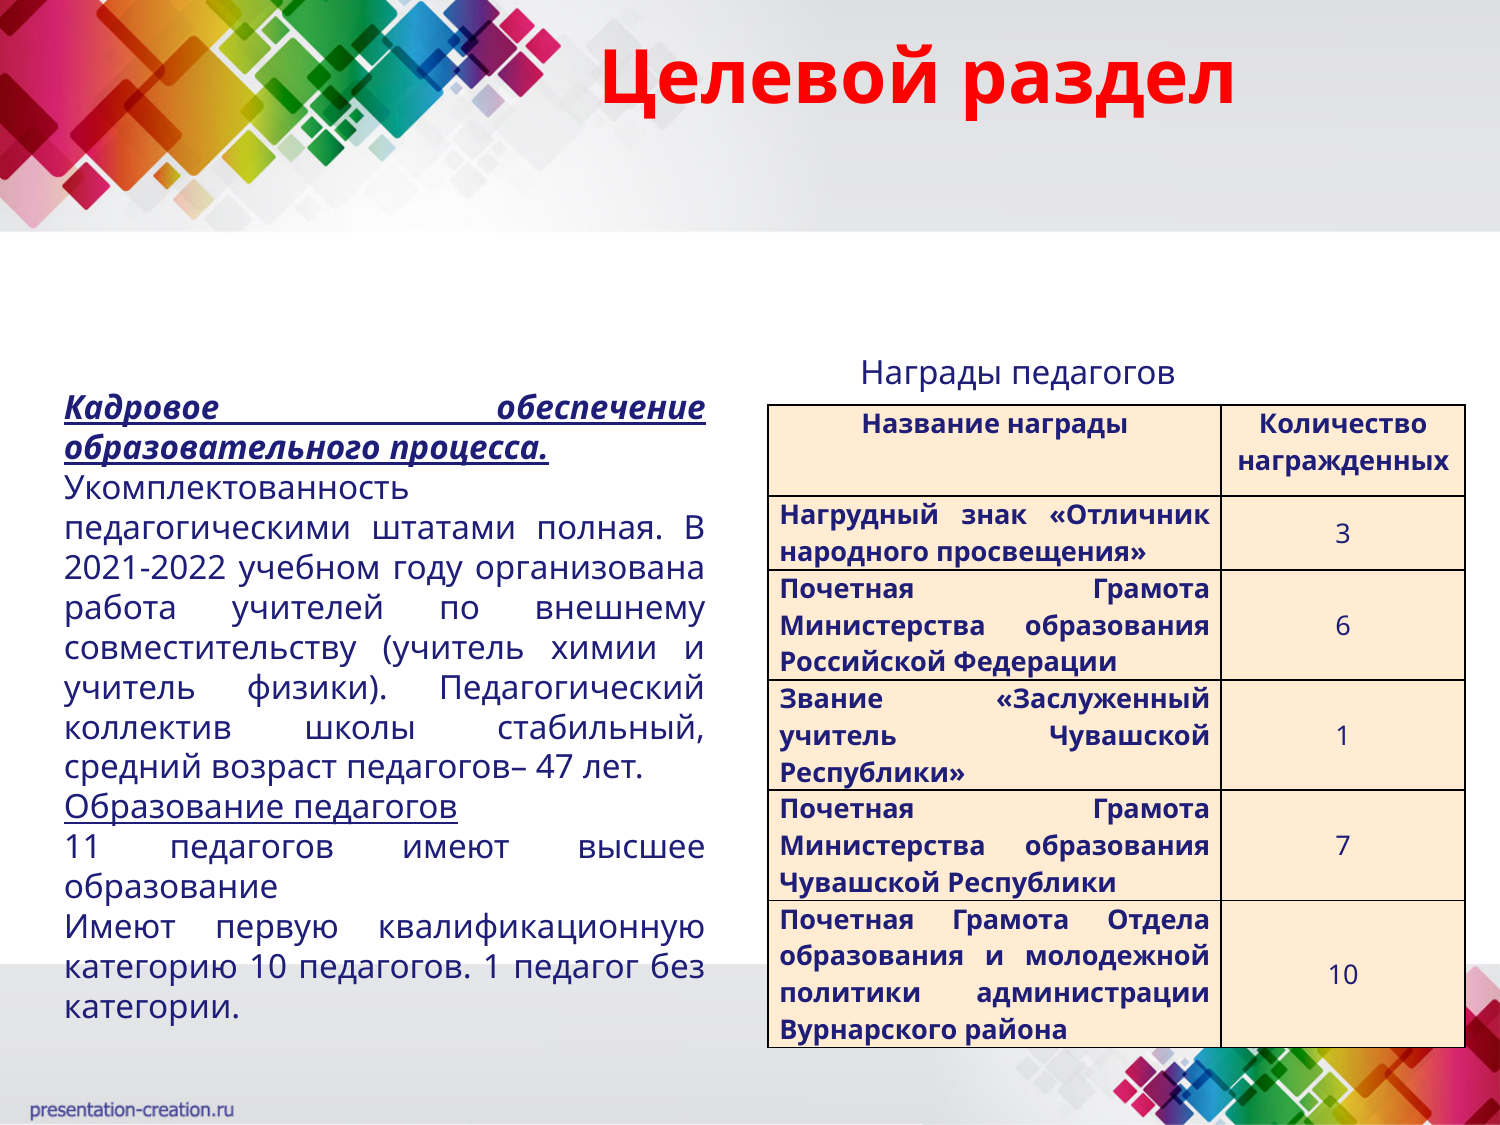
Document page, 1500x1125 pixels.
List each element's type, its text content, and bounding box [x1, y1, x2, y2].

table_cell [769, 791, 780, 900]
table_cell Звание «Заслуженный учитель Чувашской Республики» [769, 681, 780, 789]
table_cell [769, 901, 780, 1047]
text_box Кадровое обеспечение образовательного процесса. Укомплектованность педагогическими штатами полная. В 2021-2022 учебном году организована работа учителей по внешнему совместительству (учитель химии и учитель физики). Педагогический коллектив школы стабильный, средний возраст педагогов– 47 лет. Образование педагогов 11 педагогов имеют высшее образование Имеют первую квалификационную категорию 10 педагогов. 1 педагог без категории. [48, 378, 722, 1033]
list [780, 523, 1478, 1071]
table_header Количество награжденных [1222, 406, 1464, 495]
table_cell 3 [1222, 497, 1464, 523]
text_box Награды педагогов [845, 344, 1296, 399]
table_cell Нагрудный знак «Отличник народного просвещения» [769, 497, 1220, 569]
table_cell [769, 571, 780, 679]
table_header Название награды [769, 406, 1220, 495]
title Целевой раздел [336, 55, 1500, 202]
picture [0, 0, 1500, 1125]
